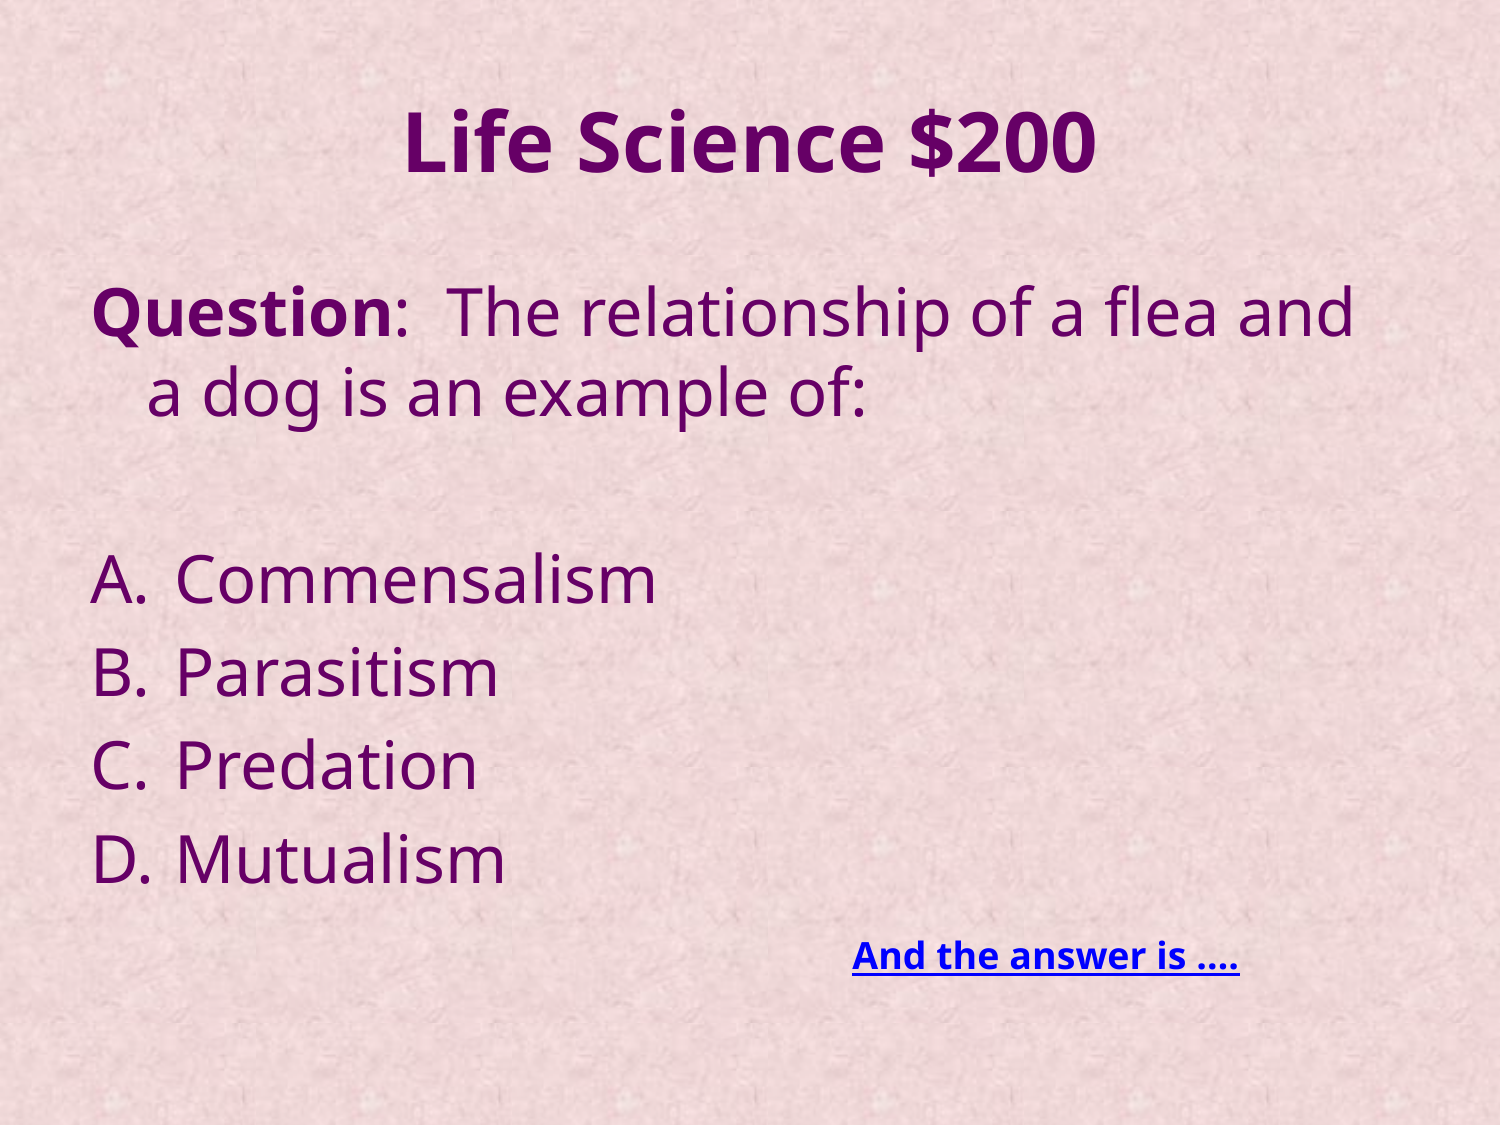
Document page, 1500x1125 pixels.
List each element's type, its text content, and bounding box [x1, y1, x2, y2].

text_box And the answer is …. [837, 924, 1363, 991]
title Life Science $200 [75, 45, 1425, 233]
list Question: The relationship of a flea and a dog is an example of: Commensalism Parasitism Predation Mutualism [75, 262, 1425, 1005]
